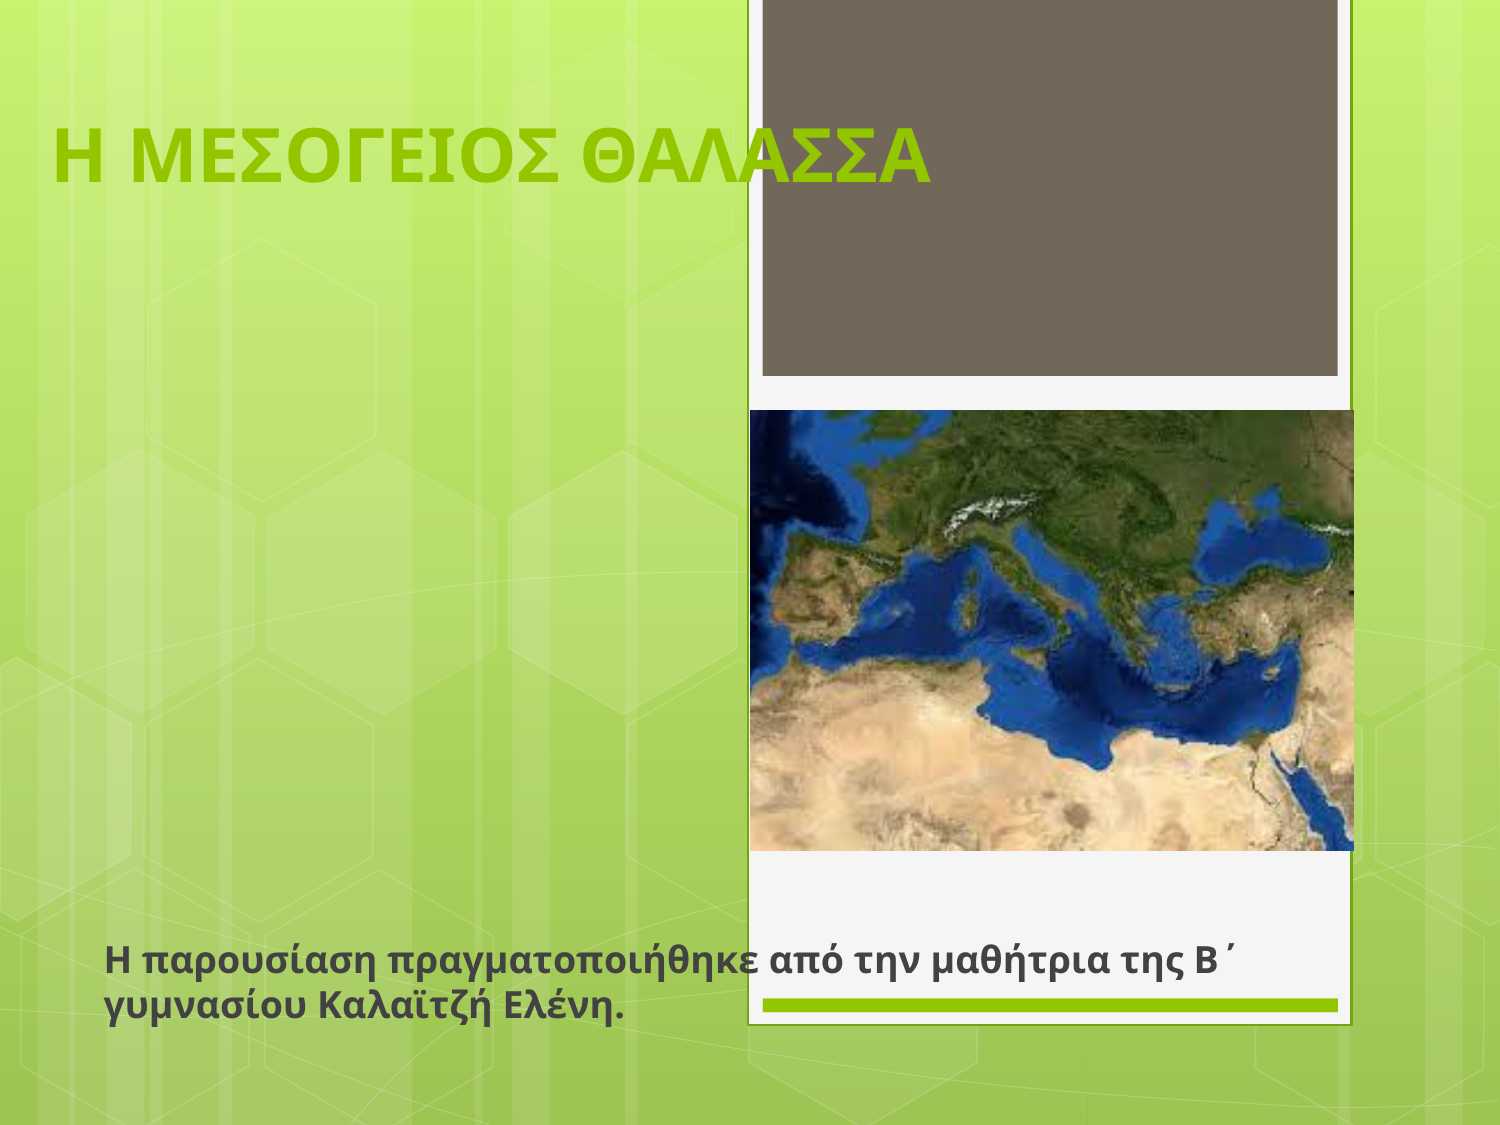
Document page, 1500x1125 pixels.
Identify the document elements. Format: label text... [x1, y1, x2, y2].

subtitle Η παρουσίαση πραγματοποιήθηκε από την μαθήτρια της Β΄ γυμνασίου Καλαϊτζή Ελένη. [88, 928, 1424, 1087]
picture [749, 410, 1354, 852]
title Η ΜΕΣΟΓΕΙΟΣ ΘΑΛΑΣΣΑ [35, 70, 1110, 206]
